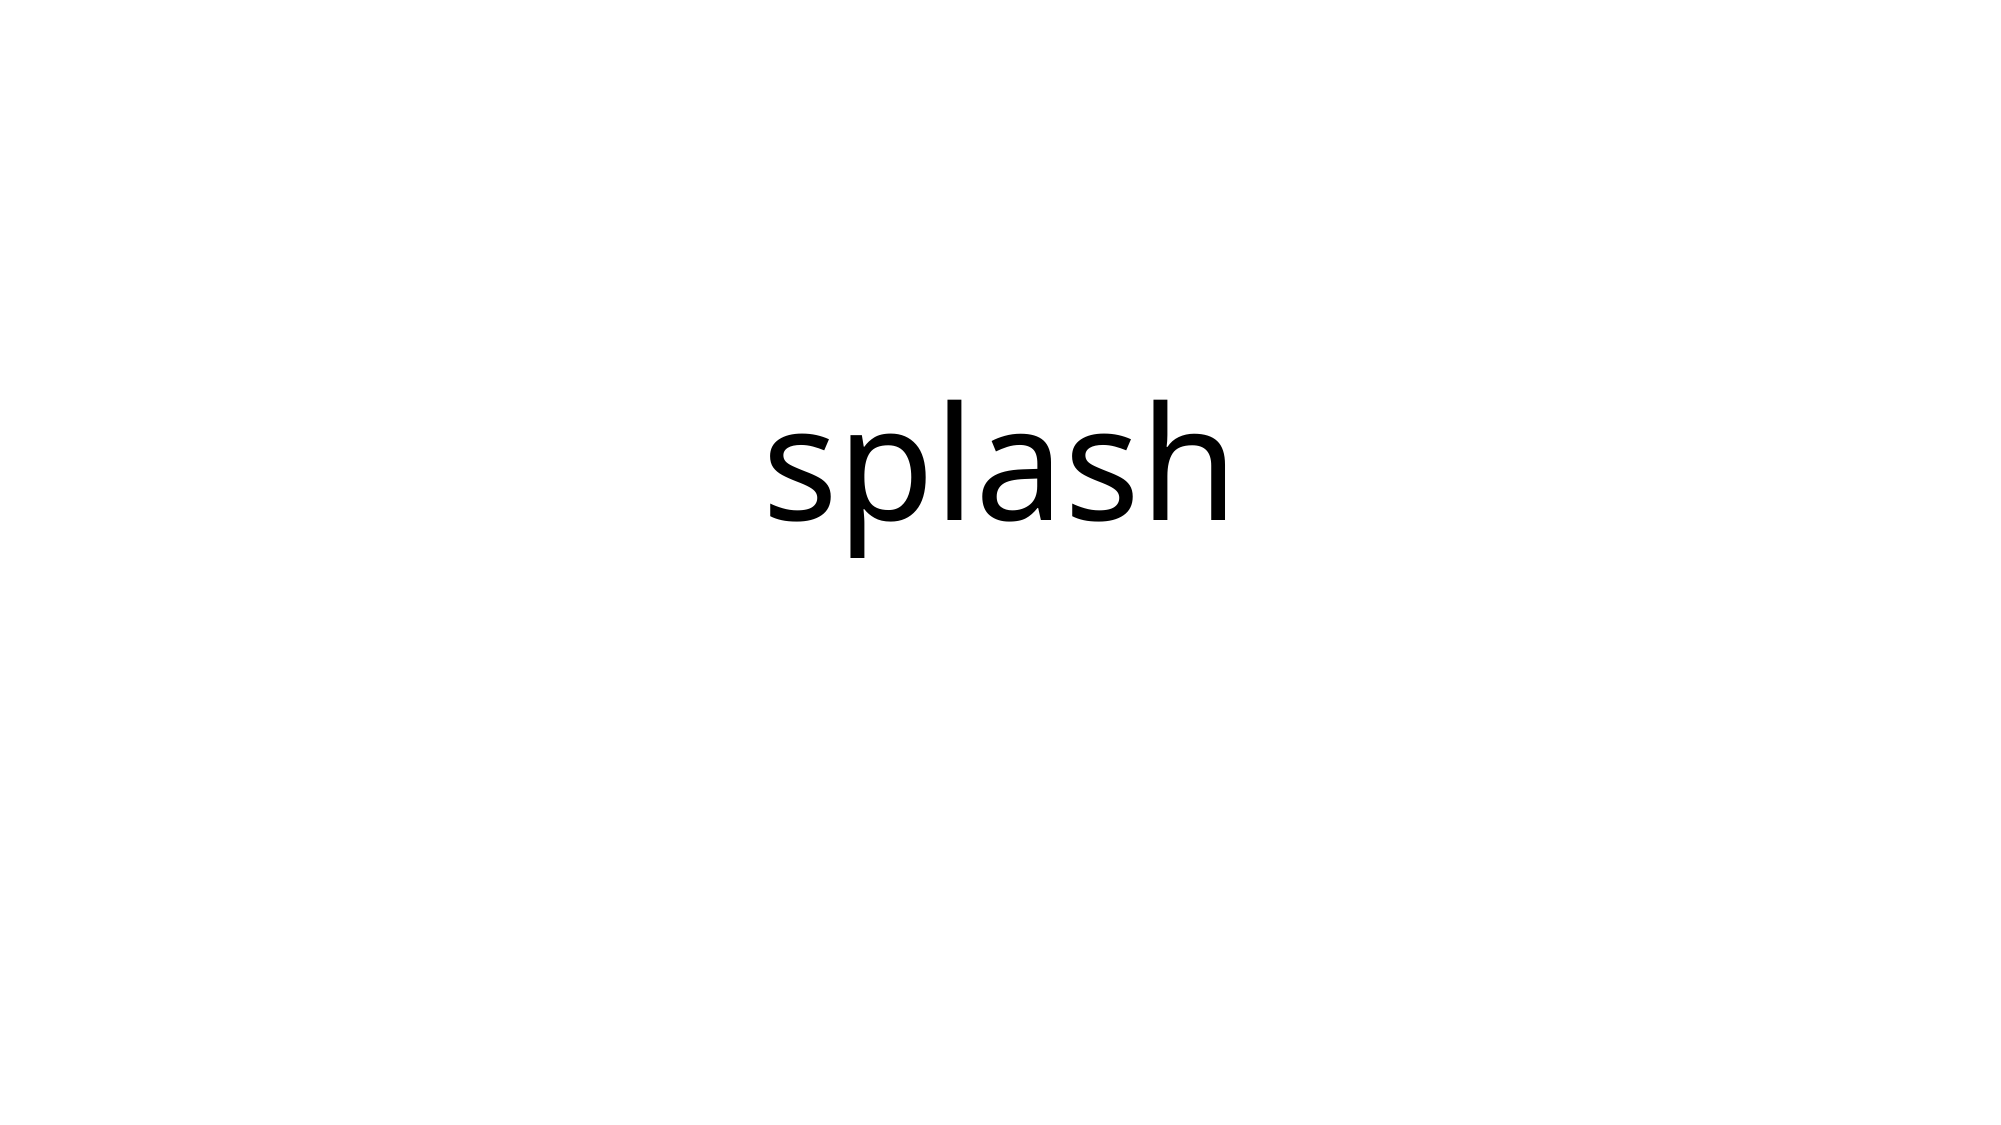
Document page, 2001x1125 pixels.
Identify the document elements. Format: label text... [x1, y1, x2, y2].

title splash [362, 375, 1638, 563]
